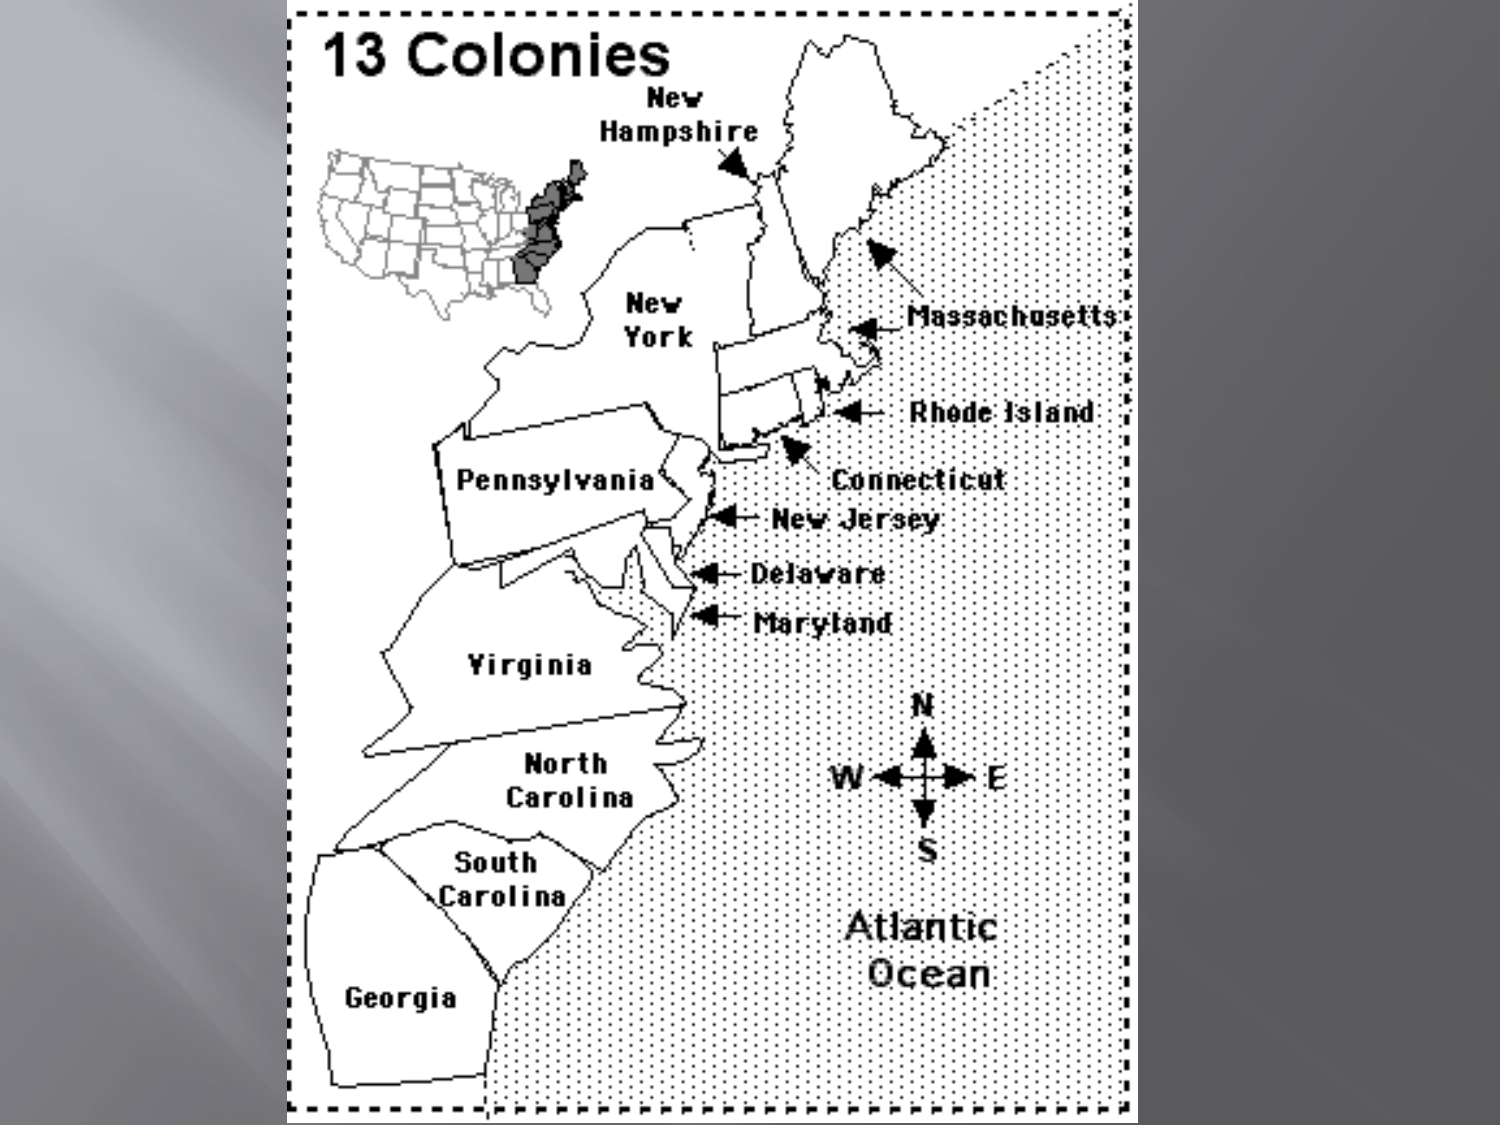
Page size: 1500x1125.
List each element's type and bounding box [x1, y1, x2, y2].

picture [287, 0, 1138, 1124]
